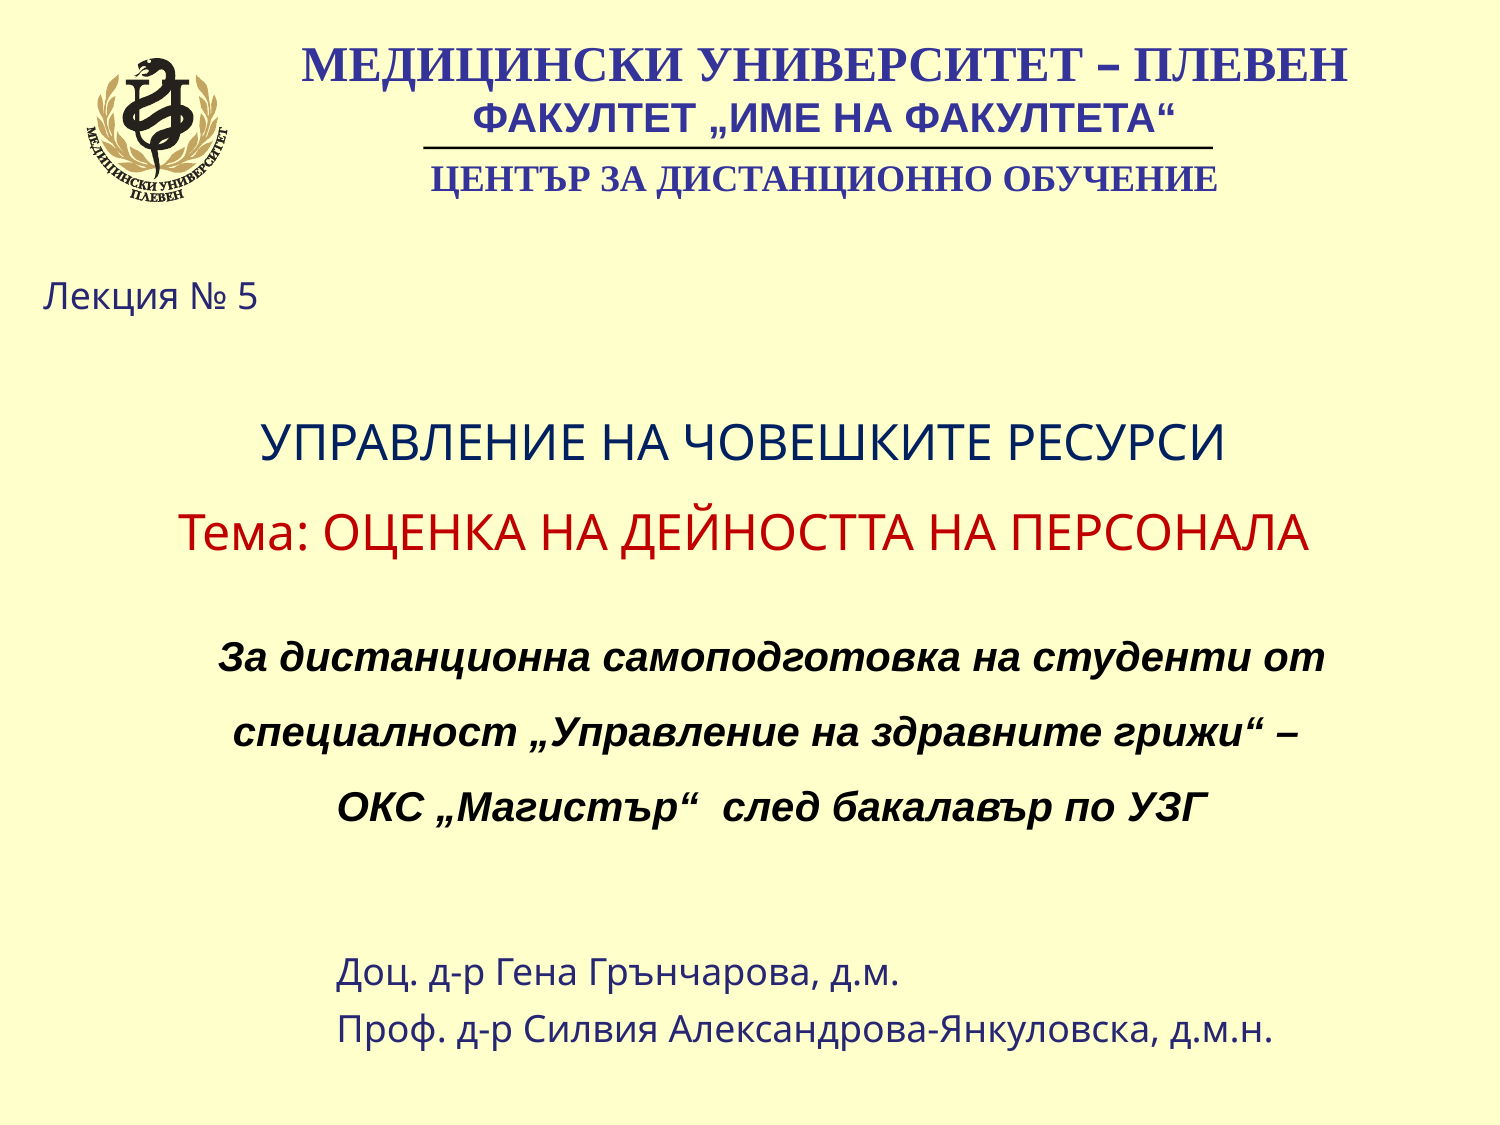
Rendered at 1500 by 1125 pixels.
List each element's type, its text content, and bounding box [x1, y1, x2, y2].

text_box УПРАВЛЕНИЕ НА ЧОВЕШКИТЕ РЕСУРСИ Тема: ОЦЕНКА НА ДЕЙНОСТТА НА ПЕРСОНАЛА [53, 373, 1436, 614]
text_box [86, 57, 228, 203]
text_box МЕДИЦИНСКИ УНИВЕРСИТЕТ – ПЛЕВЕН ФАКУЛТЕТ „ИМЕ НА ФАКУЛТЕТА“ ЦЕНТЪР ЗА ДИСТАНЦИОННО ОБУЧЕНИЕ [0, 23, 1500, 256]
text_box За дистанционна самоподготовка на студенти от специалност „Управление на здравните грижи“ – ОКС „Магистър“ след бакалавър по УЗГ [112, 597, 1432, 838]
text_box Лекция № 5 [43, 265, 367, 325]
text_box Доц. д-р Гена Грънчарова, д.м. Проф. д-р Силвия Александрова-Янкуловска, д.м.н. [336, 940, 1459, 1058]
